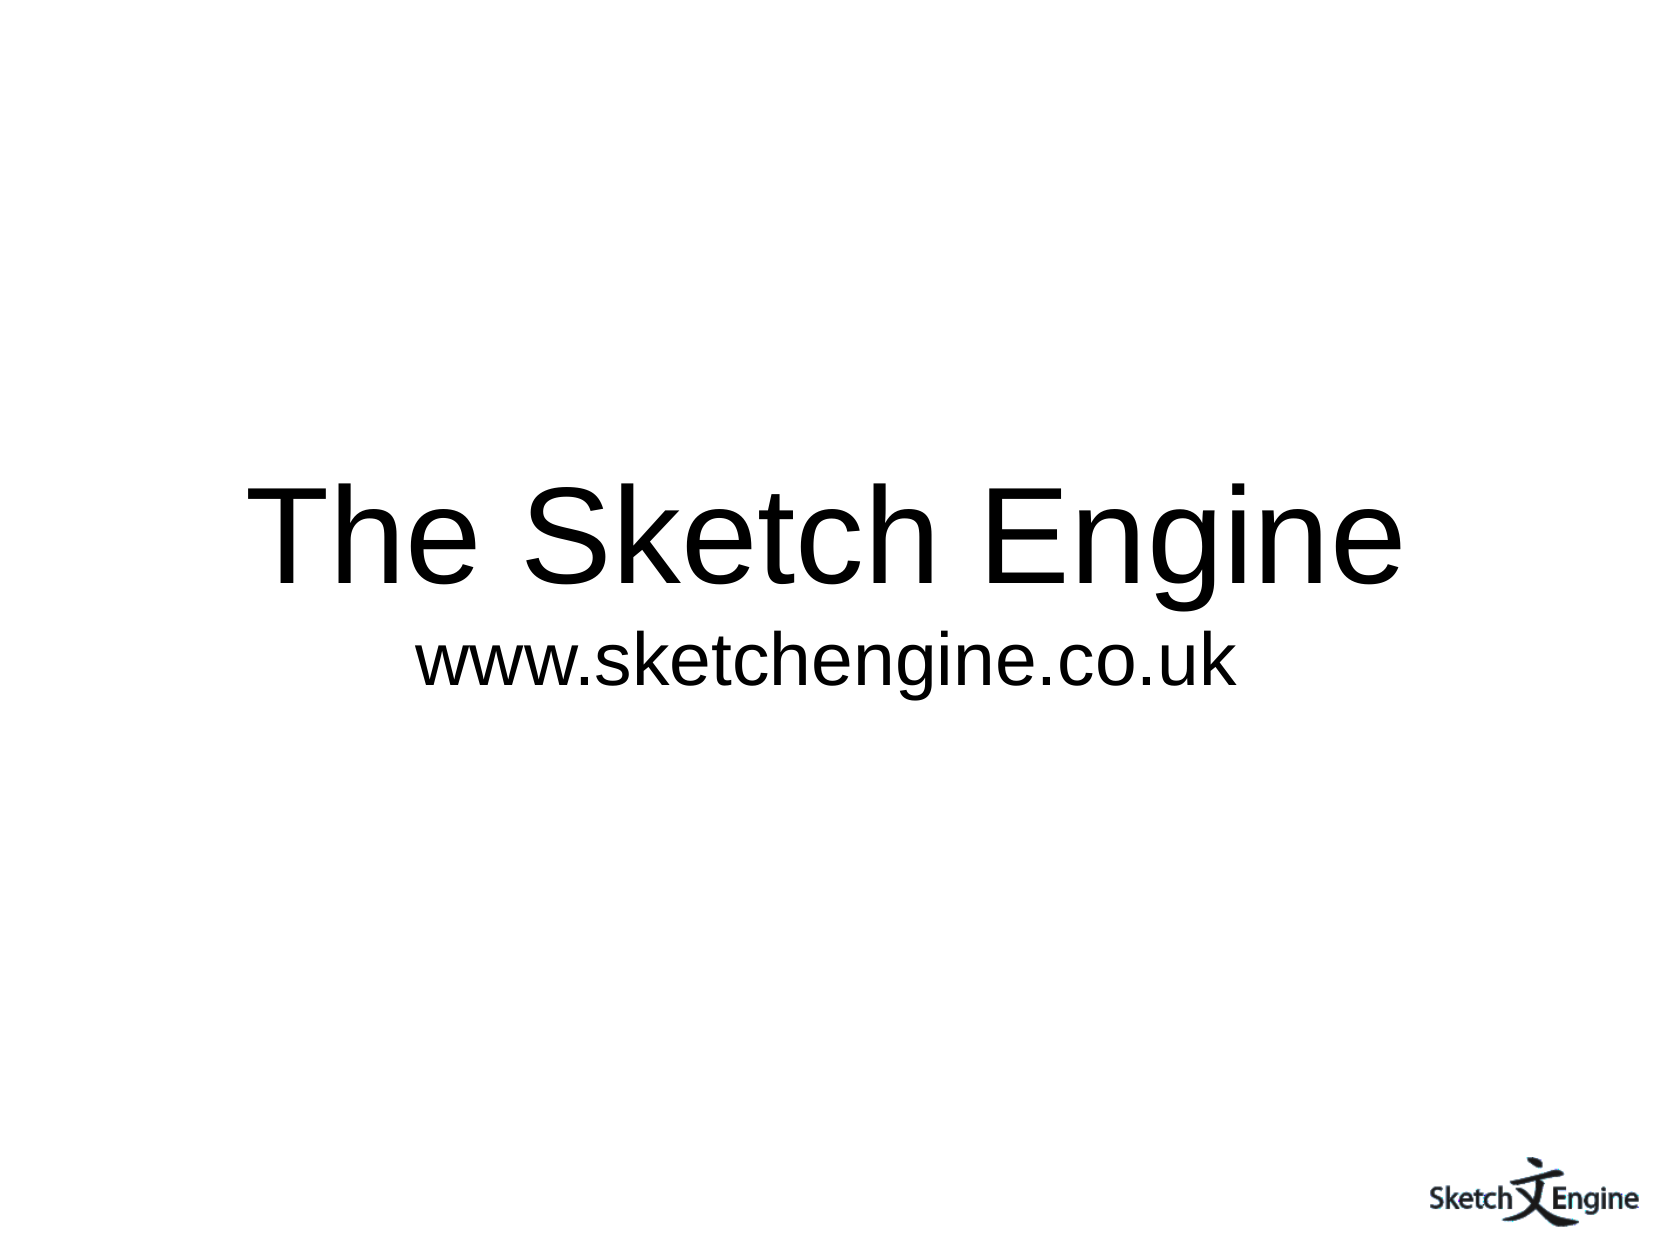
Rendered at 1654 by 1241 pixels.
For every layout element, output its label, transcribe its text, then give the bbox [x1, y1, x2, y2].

text_box The Sketch Engine www.sketchengine.co.uk [0, 213, 1654, 933]
picture [1428, 1157, 1641, 1228]
